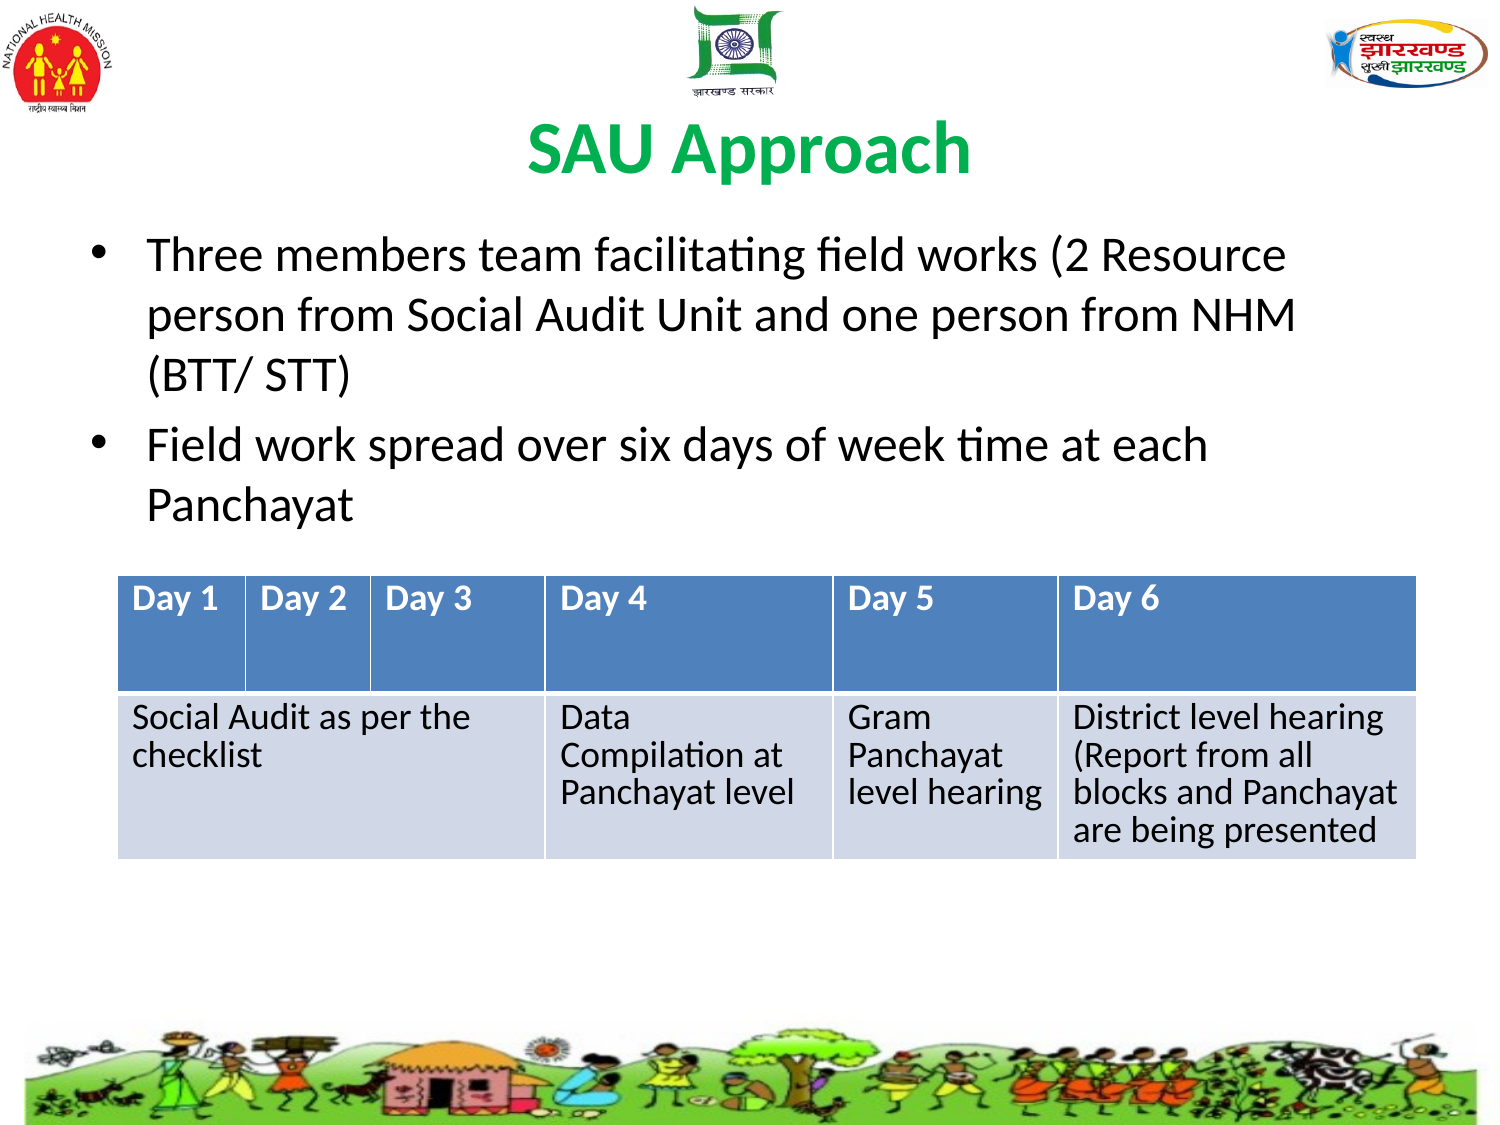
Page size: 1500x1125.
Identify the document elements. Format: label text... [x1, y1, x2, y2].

table_header Day 4 [546, 576, 832, 691]
table_cell Gram Panchayat level hearing [834, 696, 1057, 859]
table_header Day 2 [246, 576, 370, 691]
list Three members team facilitating field works (2 Resource person from Social Audit Unit and one person from NHM (BTT/ STT) Field work spread over six days of week time at each Panchayat [75, 214, 1425, 1010]
picture [24, 1012, 1500, 1125]
table_header Day 6 [1059, 576, 1416, 691]
table_cell District level hearing (Report from all blocks and Panchayat are being presented [1059, 696, 1416, 859]
table_cell Social Audit as per the checklist [118, 696, 544, 859]
picture [1324, 19, 1488, 88]
picture [681, 0, 788, 101]
table_header Day 1 [118, 576, 245, 691]
table_header Day 3 [371, 576, 544, 691]
table_header Day 5 [834, 576, 1057, 691]
picture [0, 12, 113, 113]
title SAU Approach [75, 87, 1425, 200]
table_cell Data Compilation at Panchayat level [546, 696, 832, 859]
